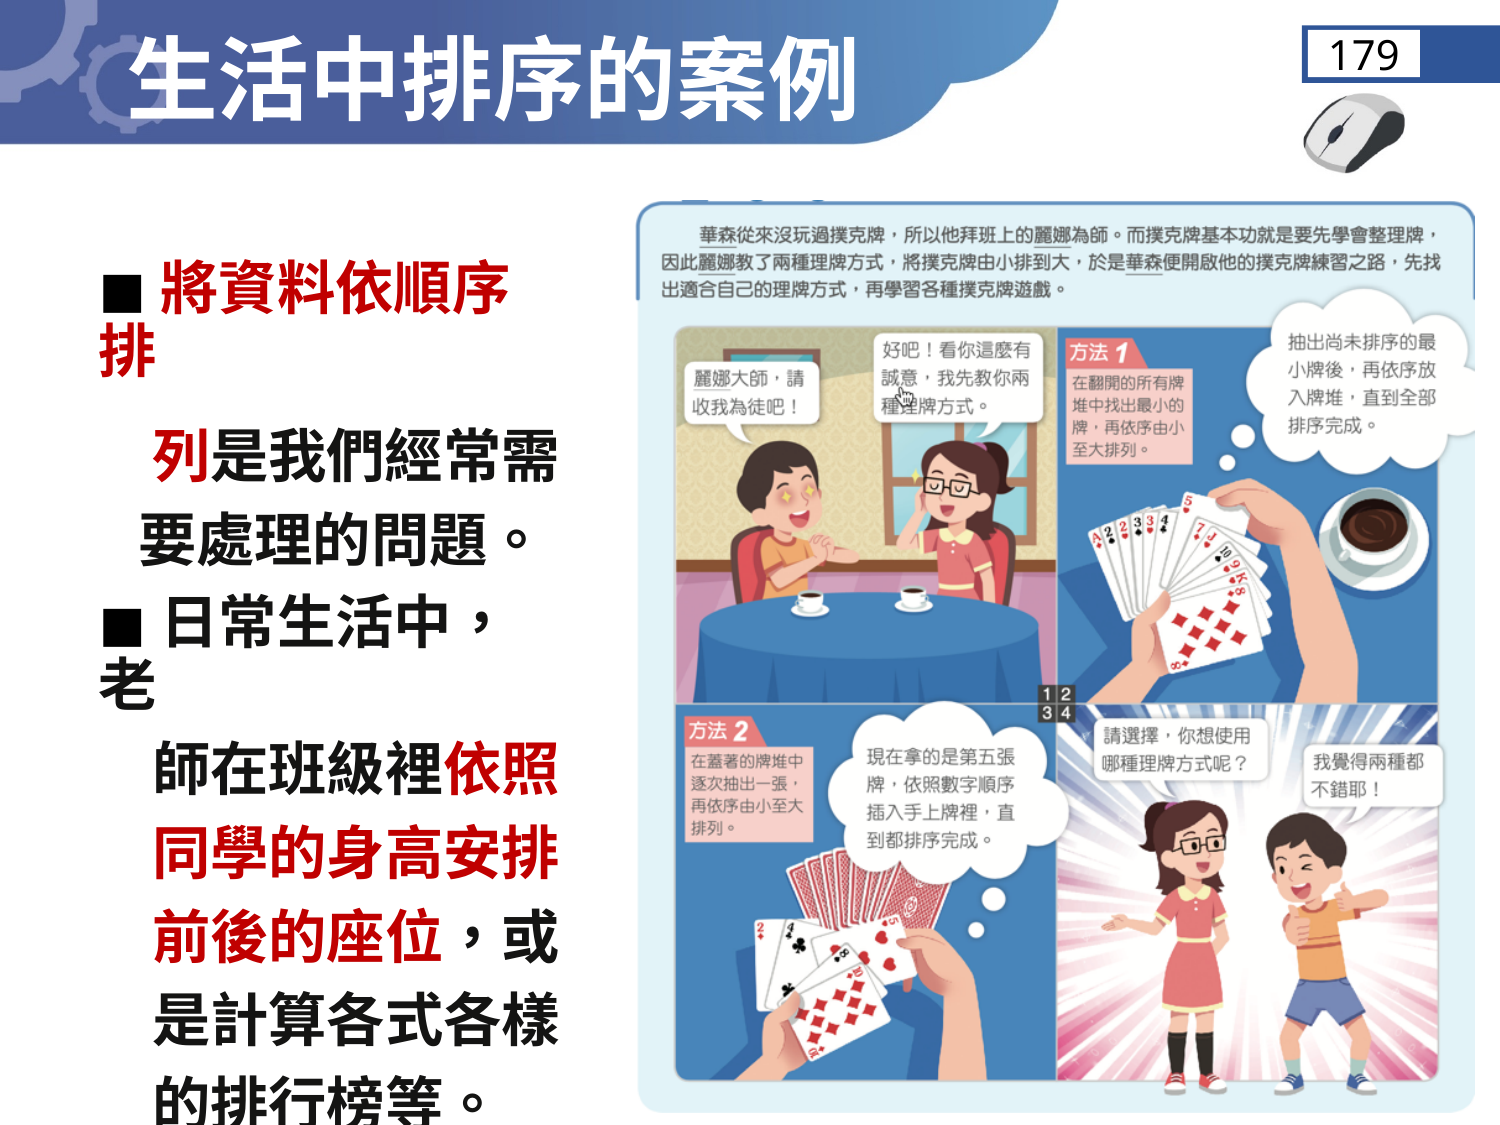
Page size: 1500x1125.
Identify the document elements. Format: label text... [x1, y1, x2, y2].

text_box [1301, 24, 1500, 84]
text_box 179 [1307, 29, 1421, 78]
title 生活中排序的案例 [111, 0, 1004, 159]
text_box ◼︎將資料依順序排 列是我們經常需 要處理的問題。 ◼︎日常生活中，老 師在班級裡依照 同學的身高安排 前後的座位，或 是計算各式各樣 的排行榜等。 [83, 251, 582, 940]
text_box [1158, 939, 1500, 1125]
picture [0, 0, 1500, 1125]
